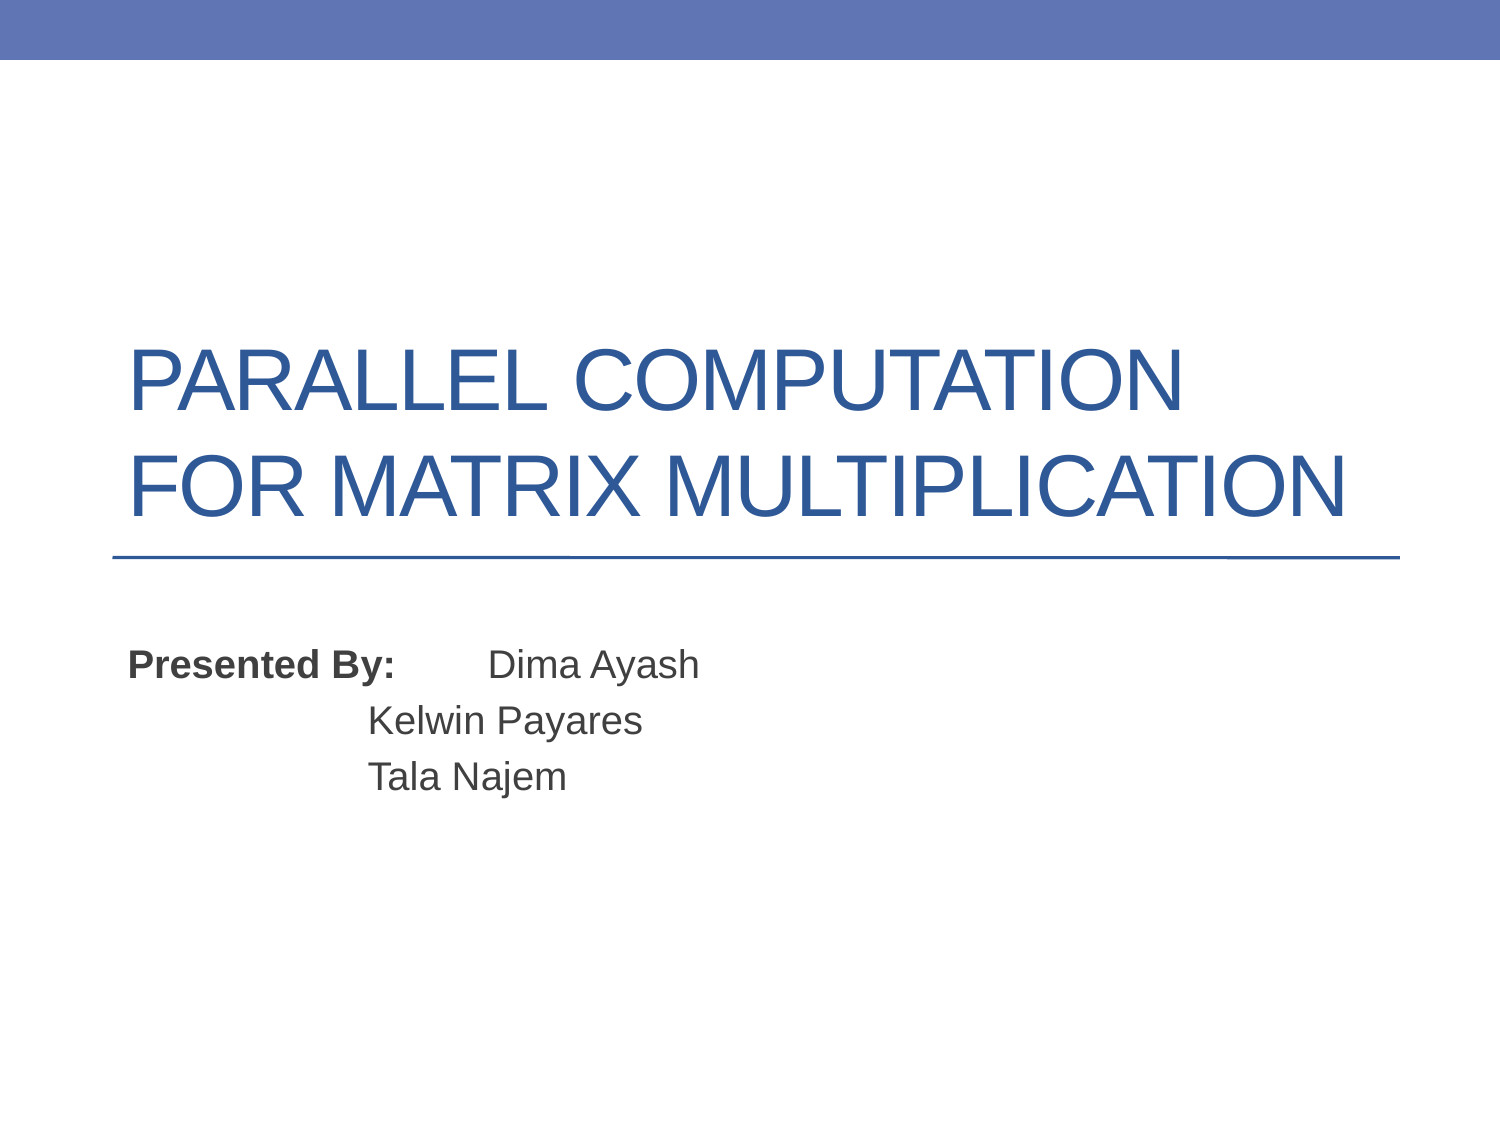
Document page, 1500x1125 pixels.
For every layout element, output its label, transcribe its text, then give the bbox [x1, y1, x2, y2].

title Parallel Computation for Matrix Multiplication [112, 224, 1400, 542]
subtitle Presented By: Dima Ayash Kelwin Payares Tala Najem [112, 575, 1163, 863]
